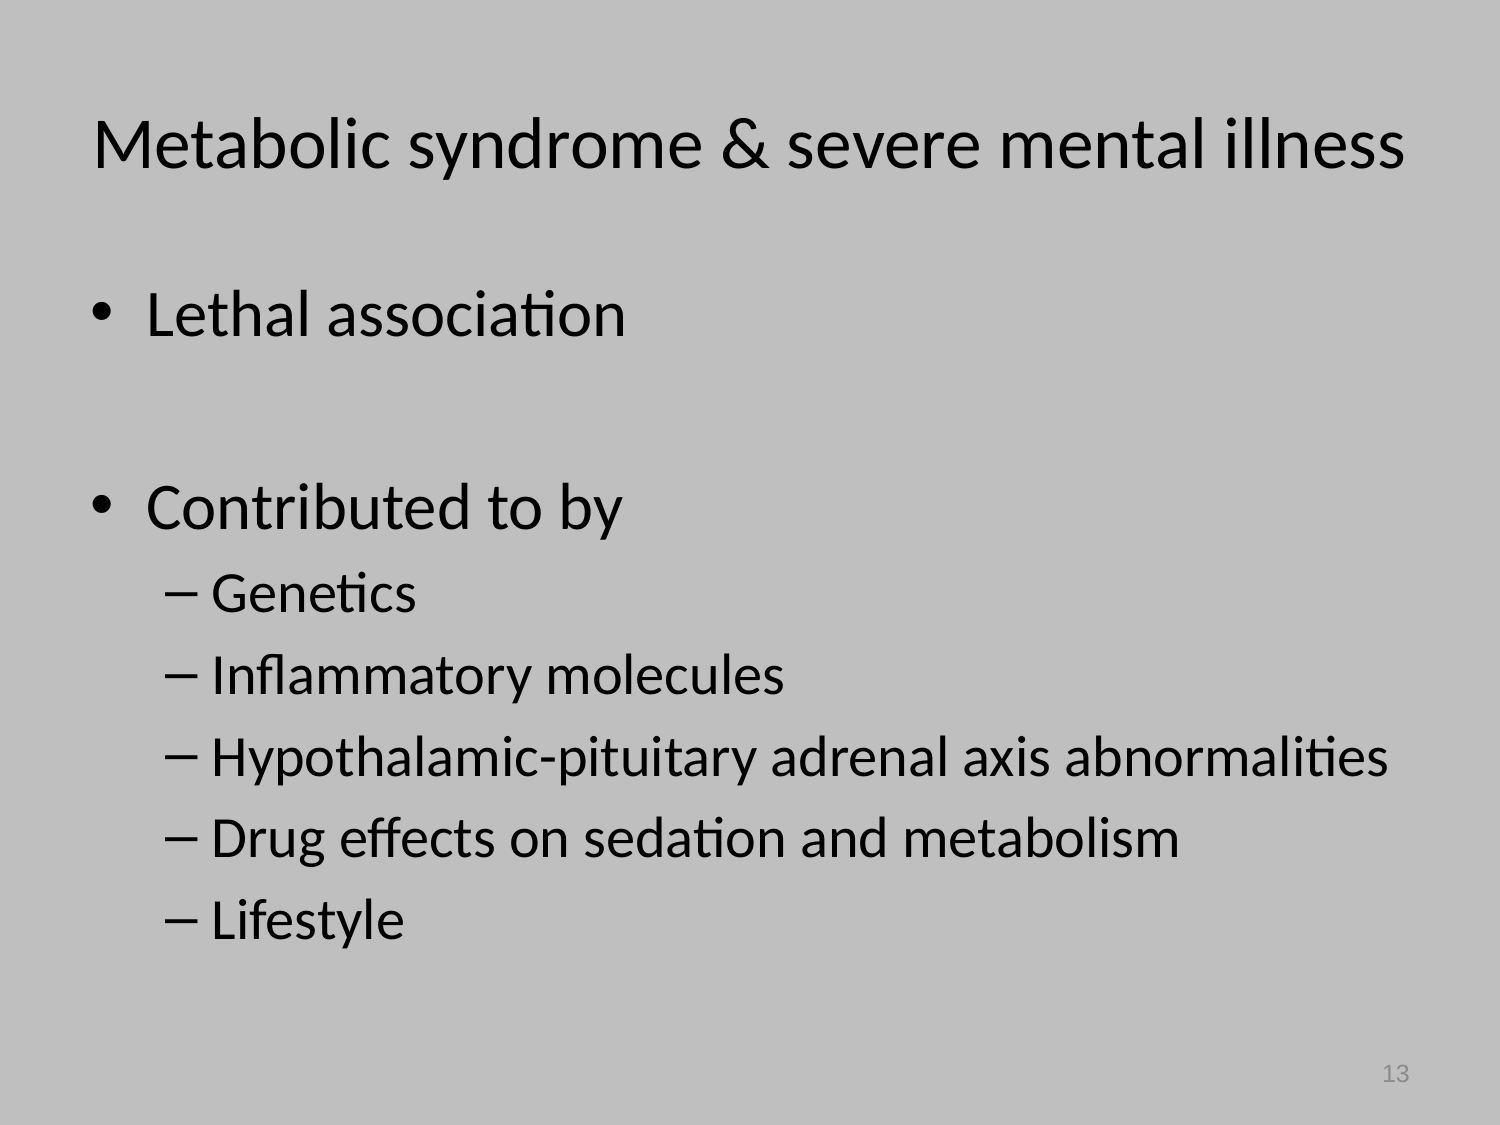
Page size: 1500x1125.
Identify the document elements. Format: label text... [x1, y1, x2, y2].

slide_number 13 [1074, 1042, 1425, 1103]
list Lethal association Contributed to by Genetics Inflammatory molecules Hypothalamic-pituitary adrenal axis abnormalities Drug effects on sedation and metabolism Lifestyle [75, 262, 1425, 1005]
title Metabolic syndrome & severe mental illness [75, 45, 1425, 233]
